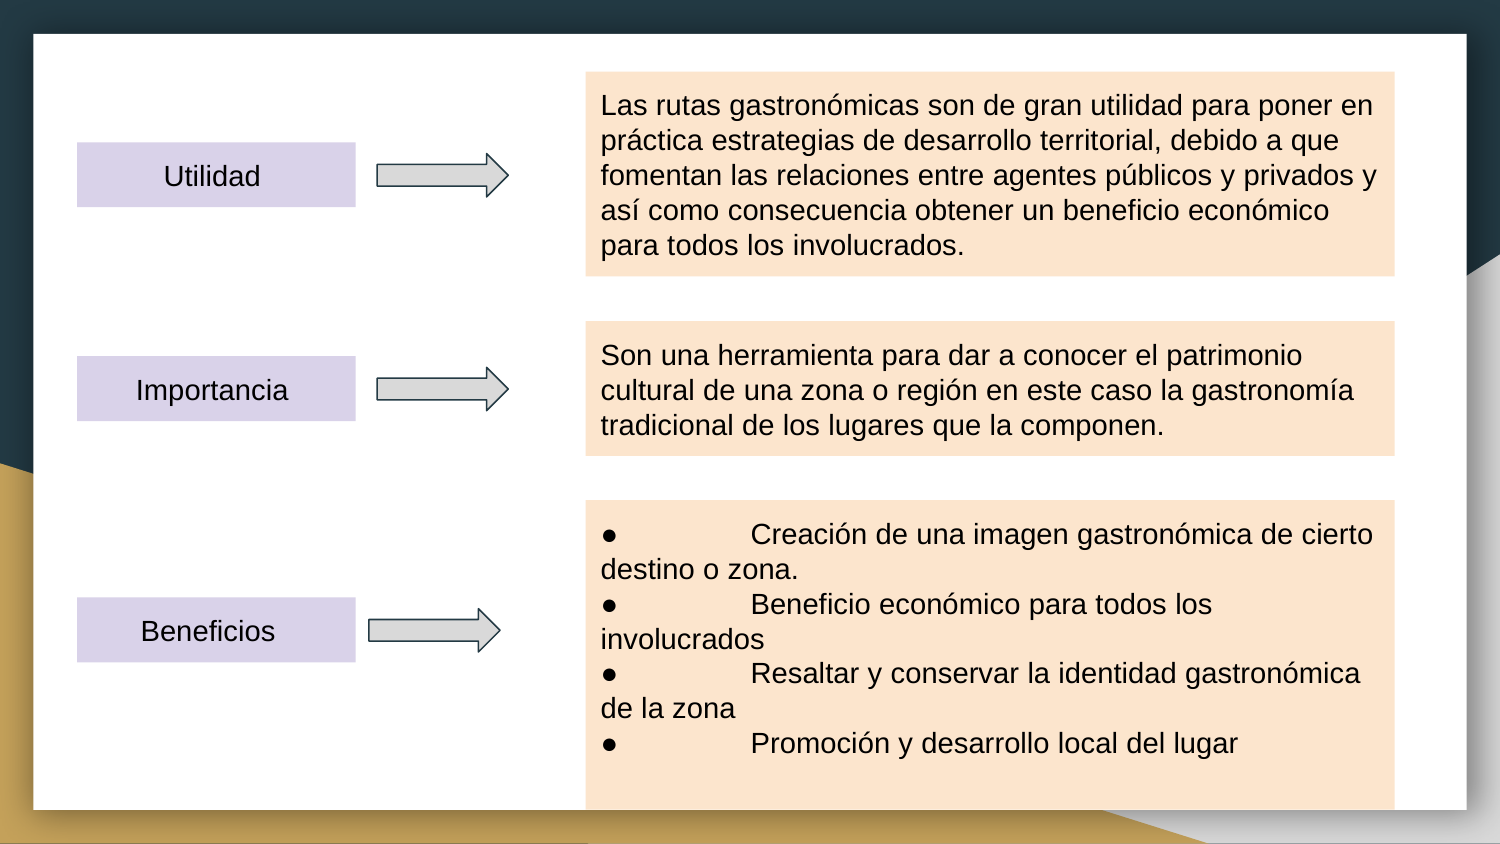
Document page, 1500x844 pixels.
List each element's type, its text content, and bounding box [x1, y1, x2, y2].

text_box Beneficios [77, 597, 356, 663]
text_box Importancia [77, 356, 356, 422]
text_box Utilidad [77, 142, 356, 208]
text_box [377, 153, 509, 197]
text_box ● Creación de una imagen gastronómica de cierto destino o zona. ● Beneficio económico para todos los involucrados ● Resaltar y conservar la identidad gastronómica de la zona ● Promoción y desarrollo local del lugar [585, 500, 1395, 810]
text_box Son una herramienta para dar a conocer el patrimonio cultural de una zona o región en este caso la gastronomía tradicional de los lugares que la componen. [585, 321, 1395, 456]
text_box [377, 367, 509, 411]
text_box [368, 608, 501, 652]
text_box Las rutas gastronómicas son de gran utilidad para poner en práctica estrategias de desarrollo territorial, debido a que fomentan las relaciones entre agentes públicos y privados y así como consecuencia obtener un beneficio económico para todos los involucrados. [585, 71, 1395, 277]
